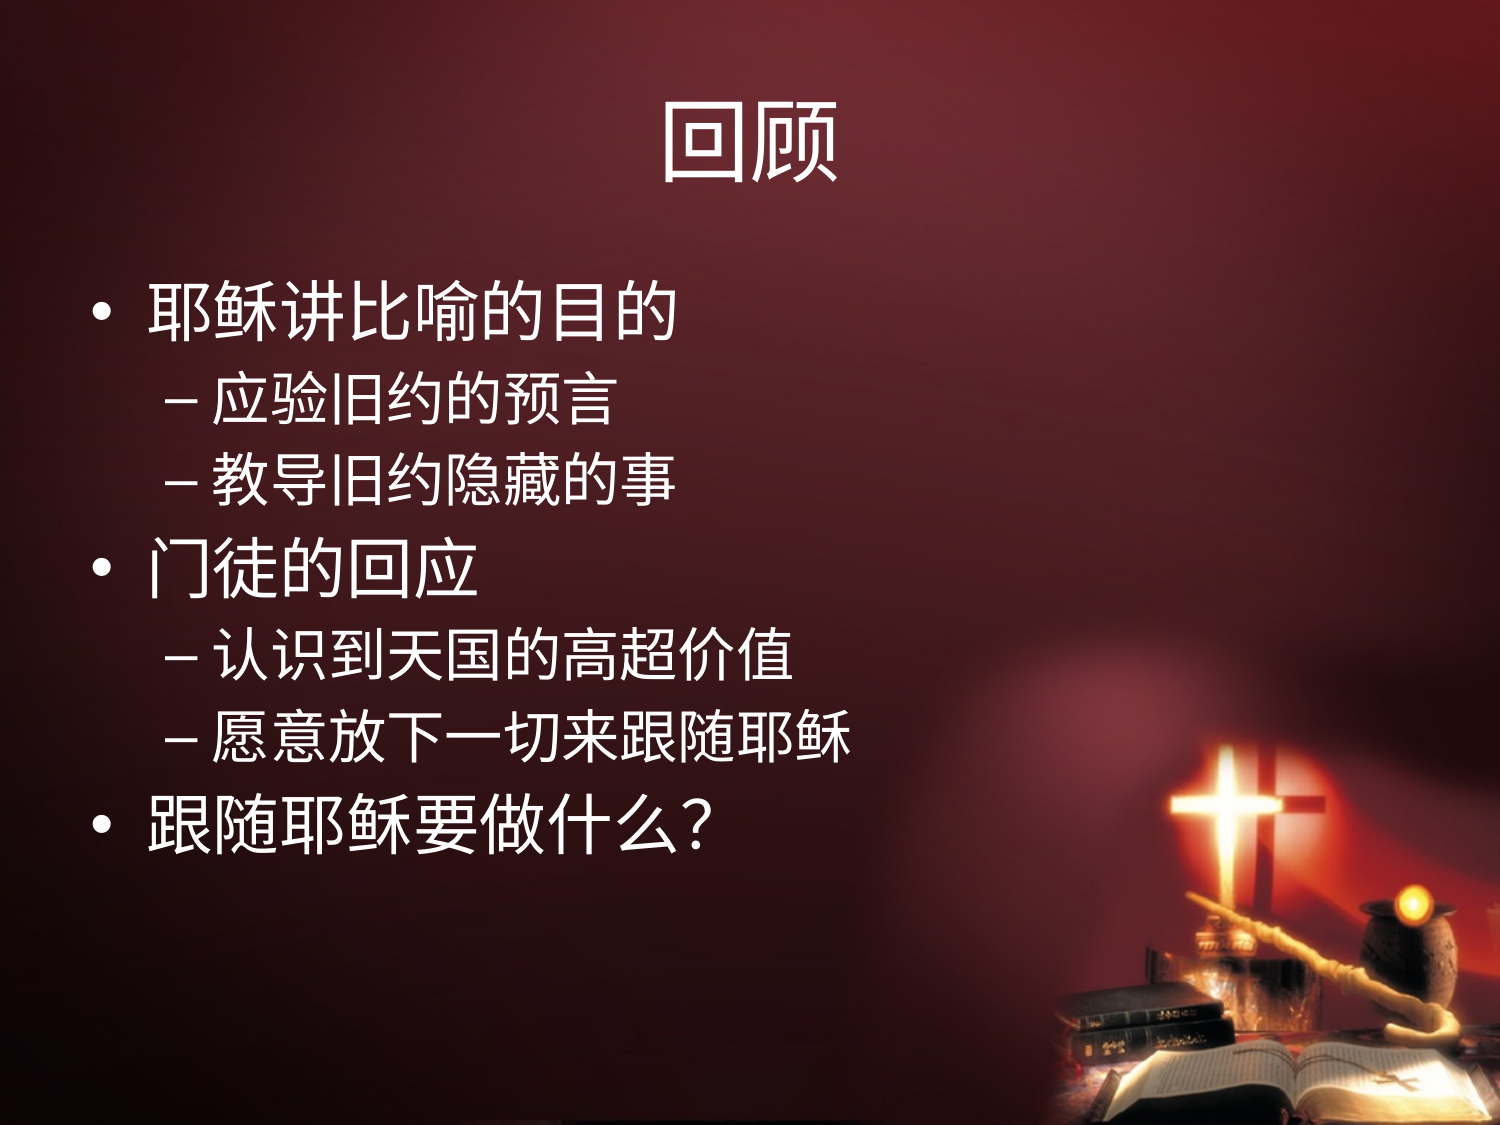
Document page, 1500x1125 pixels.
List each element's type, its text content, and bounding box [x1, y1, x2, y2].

title 回顾 [75, 45, 1425, 233]
picture [0, 0, 1500, 1125]
list 耶稣讲比喻的目的 应验旧约的预言 教导旧约隐藏的事 门徒的回应 认识到天国的高超价值 愿意放下一切来跟随耶稣 跟随耶稣要做什么？ [75, 262, 1425, 1005]
